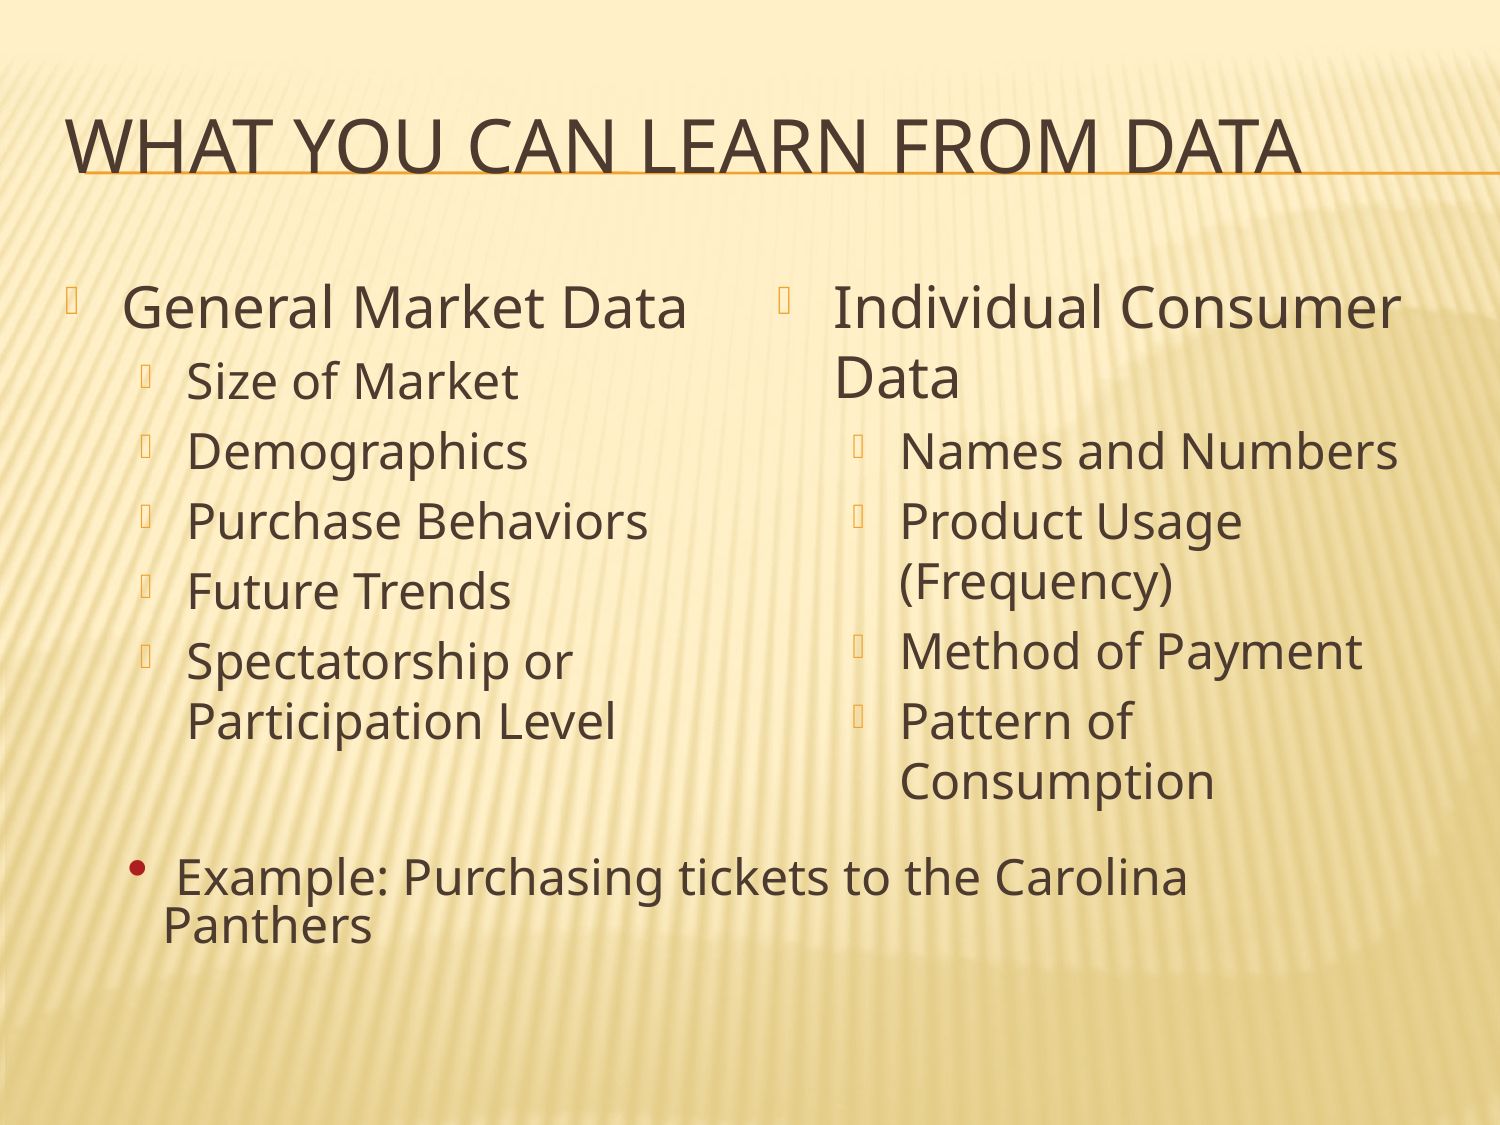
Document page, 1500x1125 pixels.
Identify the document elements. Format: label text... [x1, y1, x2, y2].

text_box Example: Purchasing tickets to the Carolina Panthers [112, 849, 1350, 961]
list General Market Data Size of Market Demographics Purchase Behaviors Future Trends Spectatorship or Participation Level [50, 262, 738, 1038]
list Individual Consumer Data Names and Numbers Product Usage (Frequency) Method of Payment Pattern of Consumption [762, 262, 1475, 1038]
title What you can learn from data [49, 75, 1475, 213]
